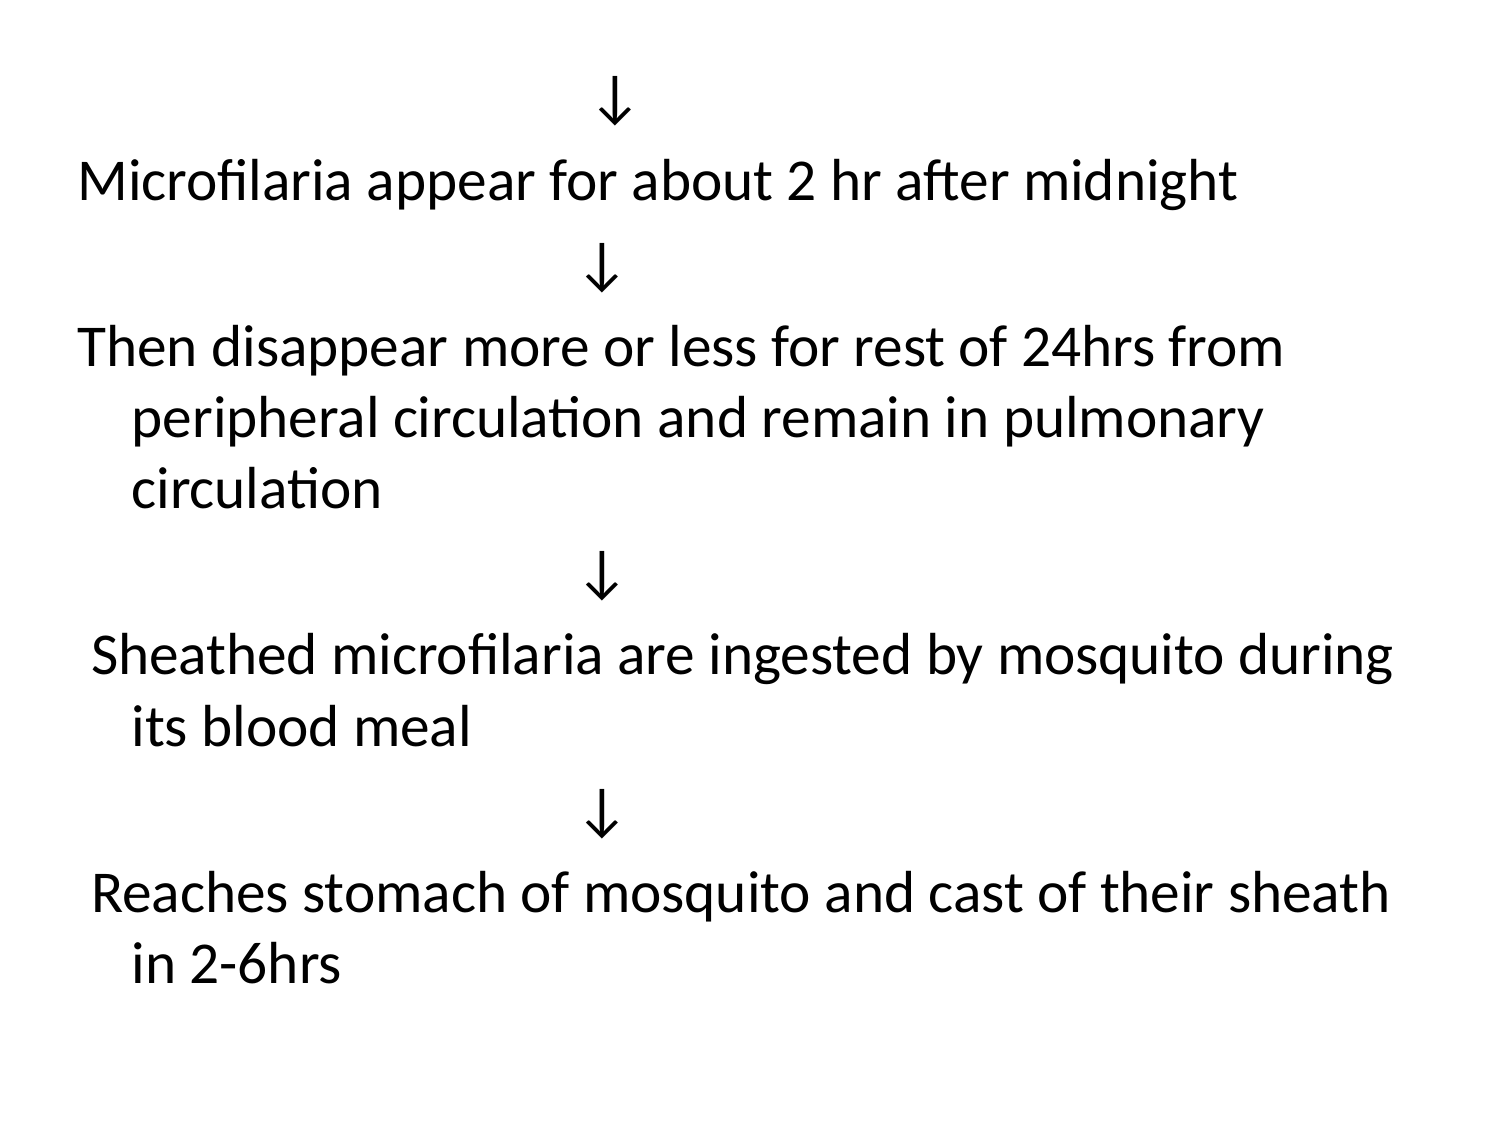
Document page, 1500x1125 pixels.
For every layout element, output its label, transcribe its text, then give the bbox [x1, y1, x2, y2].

list ↓ Microfilaria appear for about 2 hr after midnight ↓ Then disappear more or less for rest of 24hrs from peripheral circulation and remain in pulmonary circulation ↓ Sheathed microfilaria are ingested by mosquito during its blood meal ↓ Reaches stomach of mosquito and cast of their sheath in 2-6hrs [62, 50, 1425, 1005]
